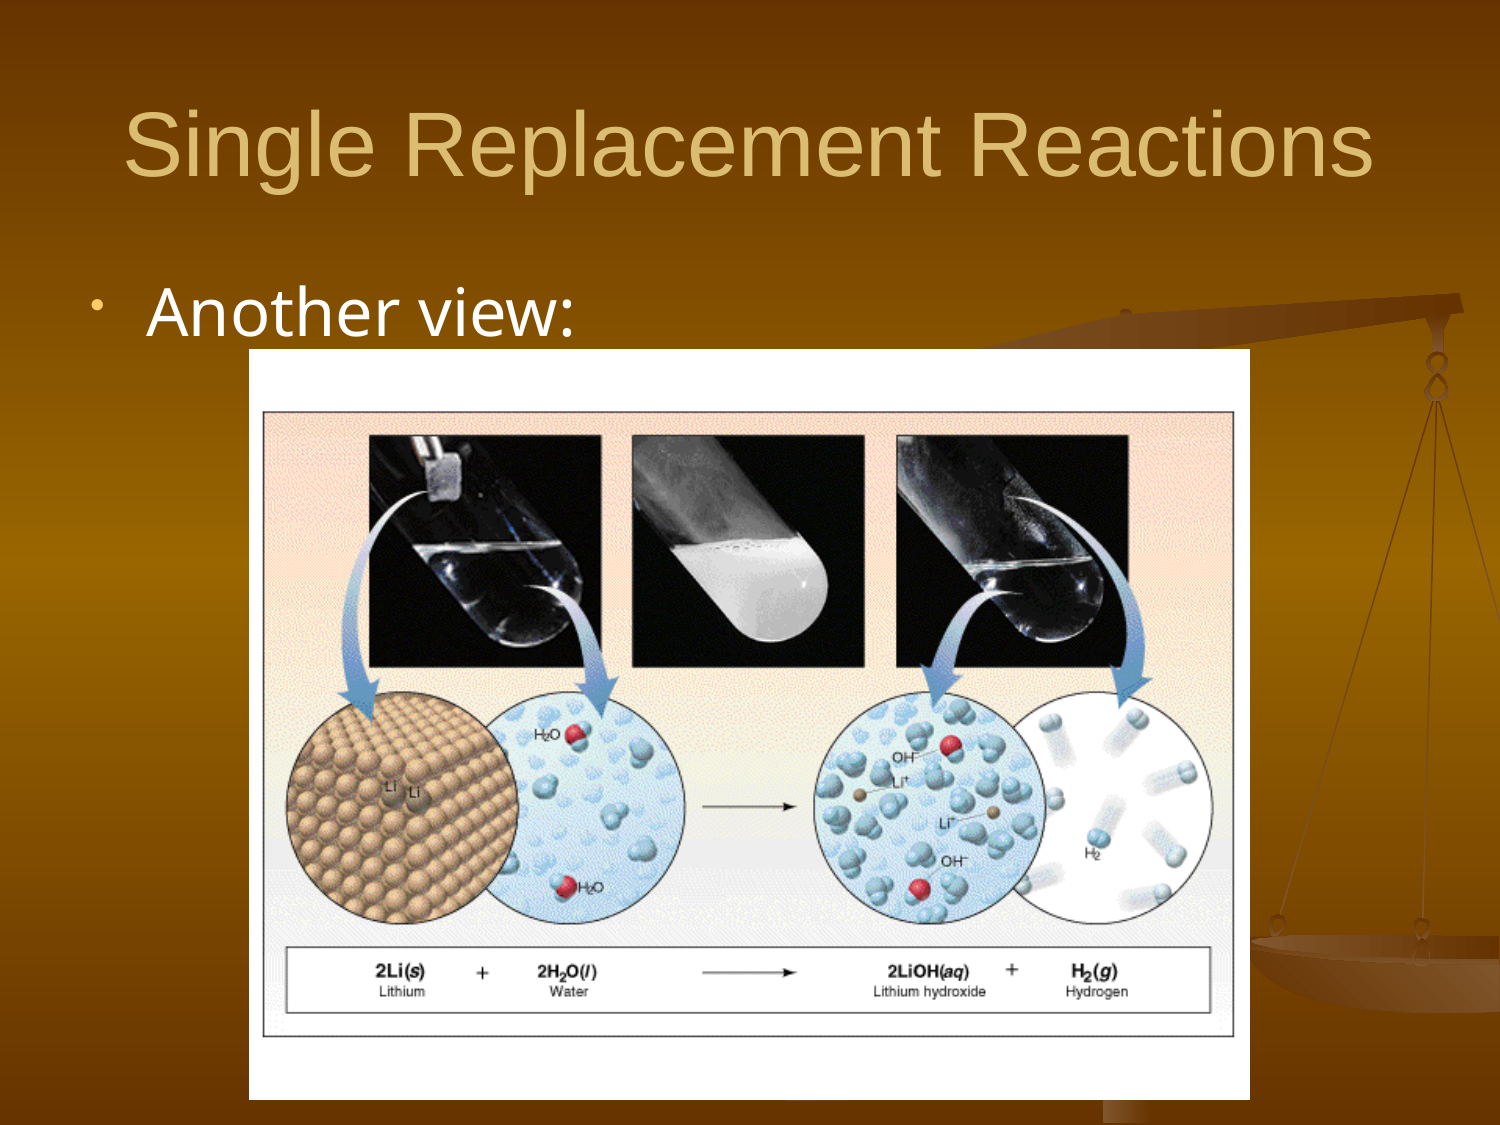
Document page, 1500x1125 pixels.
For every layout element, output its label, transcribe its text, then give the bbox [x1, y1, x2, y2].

list Another view: [75, 262, 1425, 1006]
picture [249, 349, 1251, 1101]
title Single Replacement Reactions [75, 45, 1425, 234]
